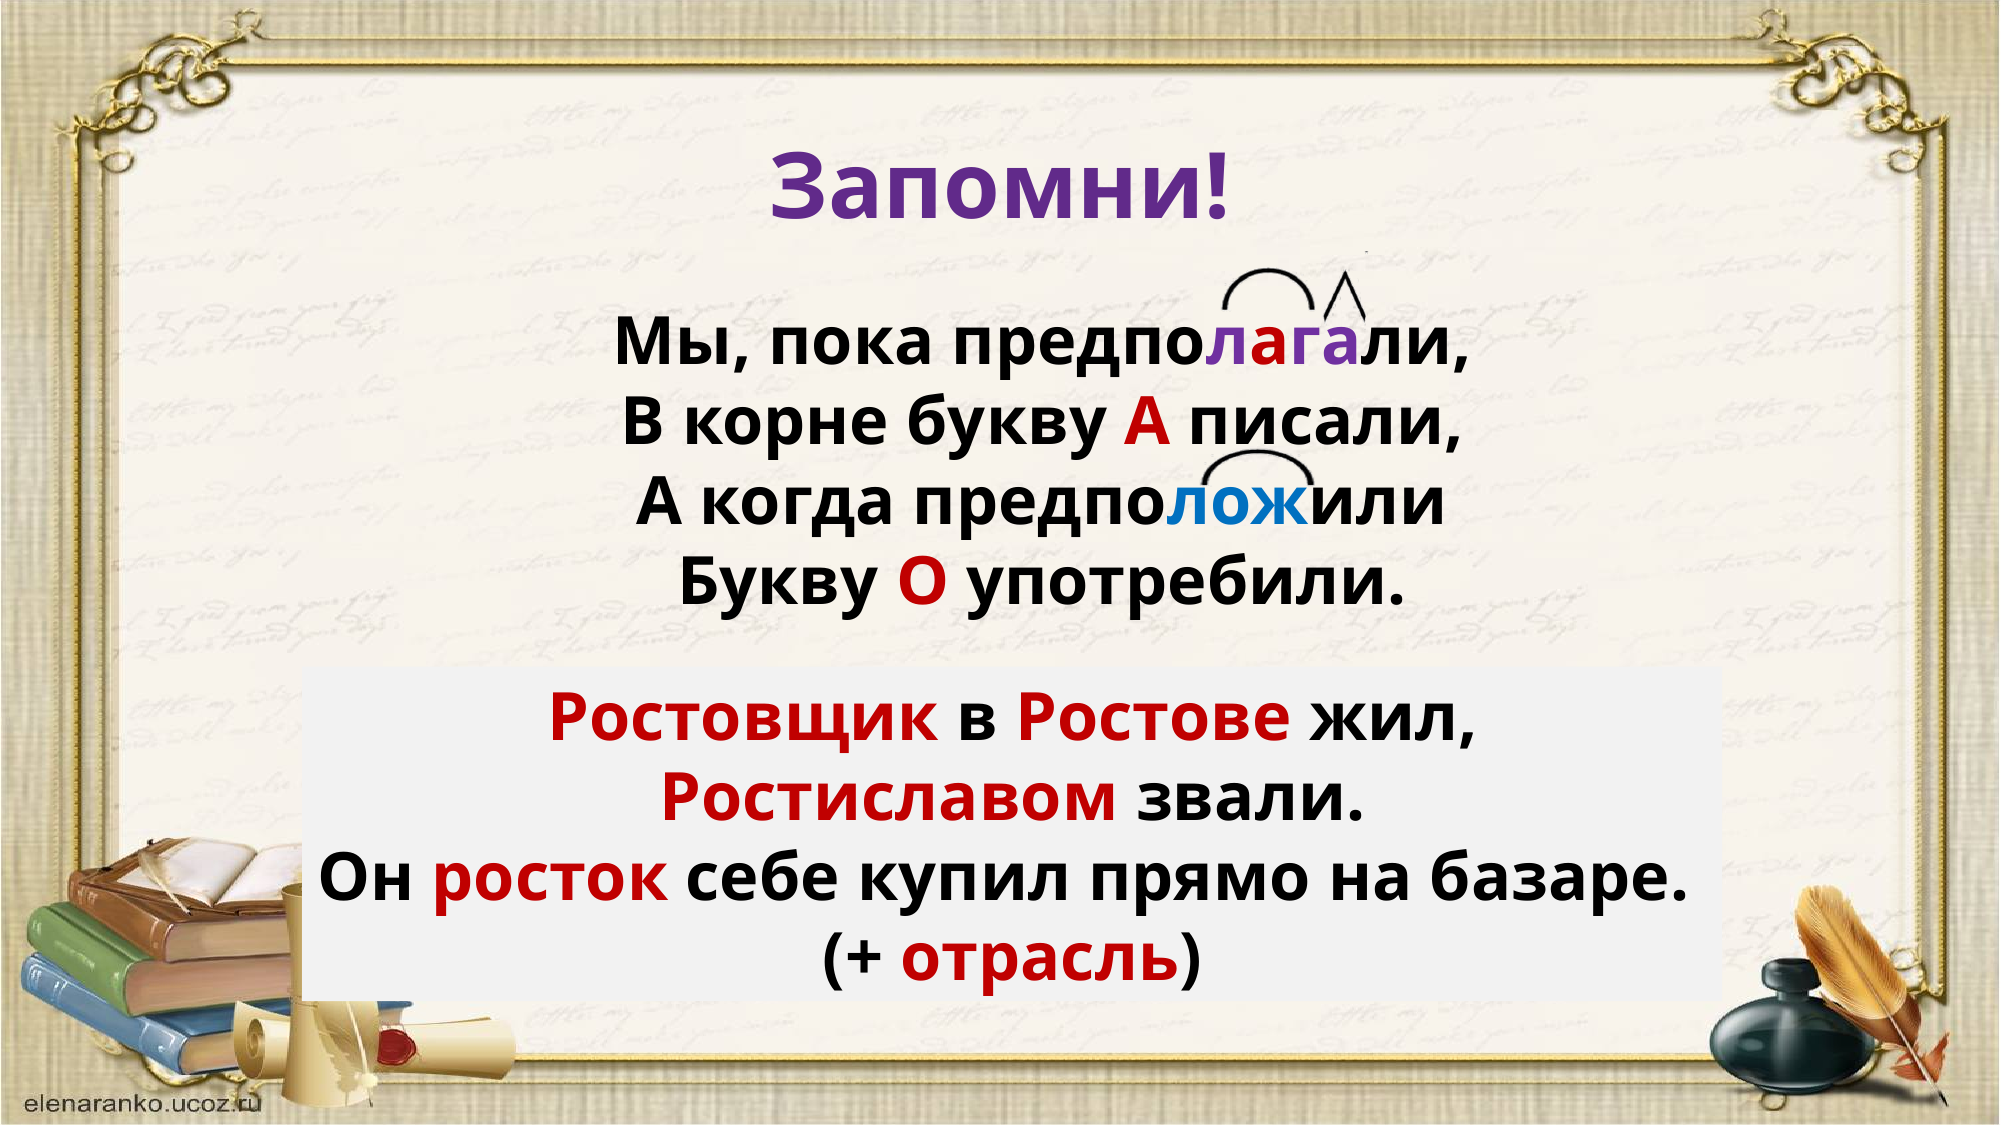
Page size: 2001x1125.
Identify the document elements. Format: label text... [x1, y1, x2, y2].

picture [0, 0, 2001, 1125]
text_box Ростовщик в Ростове жил, Ростиславом звали. Он росток себе купил прямо на базаре. (+ отрасль) [302, 666, 1723, 1002]
text_box Мы, пока предполагали, В корне букву А писали, А когда предположили Букву О употребили. [597, 290, 1487, 666]
text_box Запомни! [754, 120, 1246, 245]
